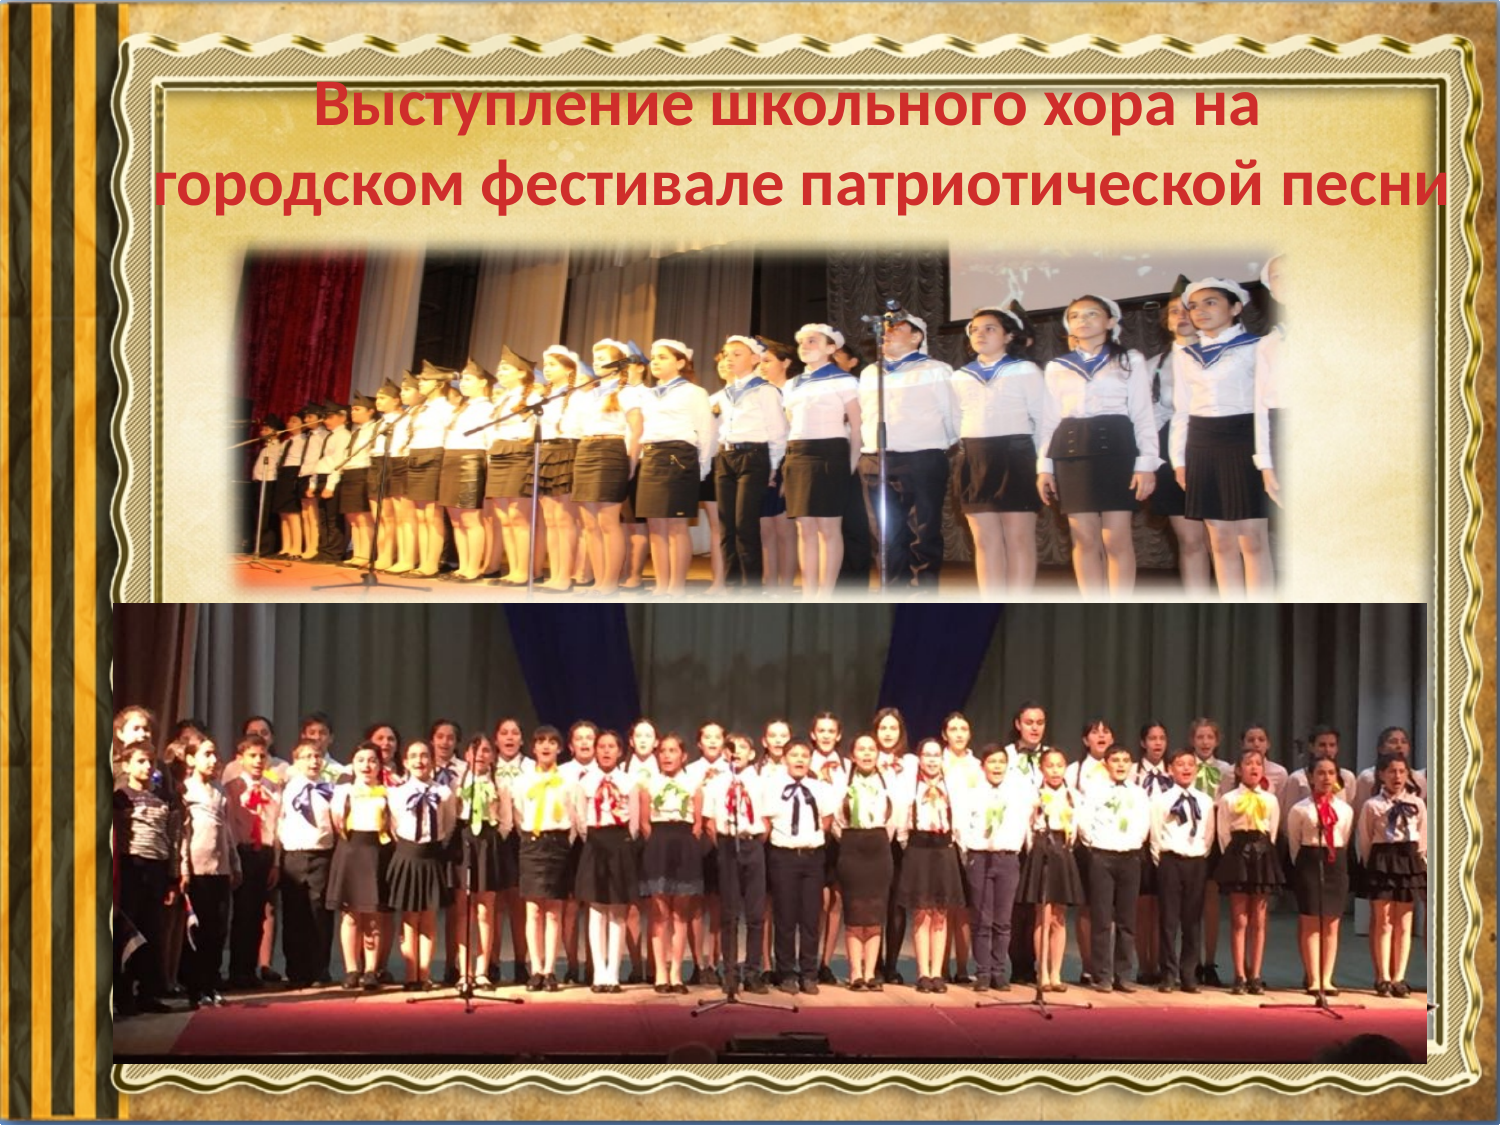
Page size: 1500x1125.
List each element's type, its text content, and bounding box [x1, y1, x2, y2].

picture [0, 0, 1500, 1125]
title Выступление школьного хора на городском фестивале патриотической песни [75, 45, 1471, 233]
